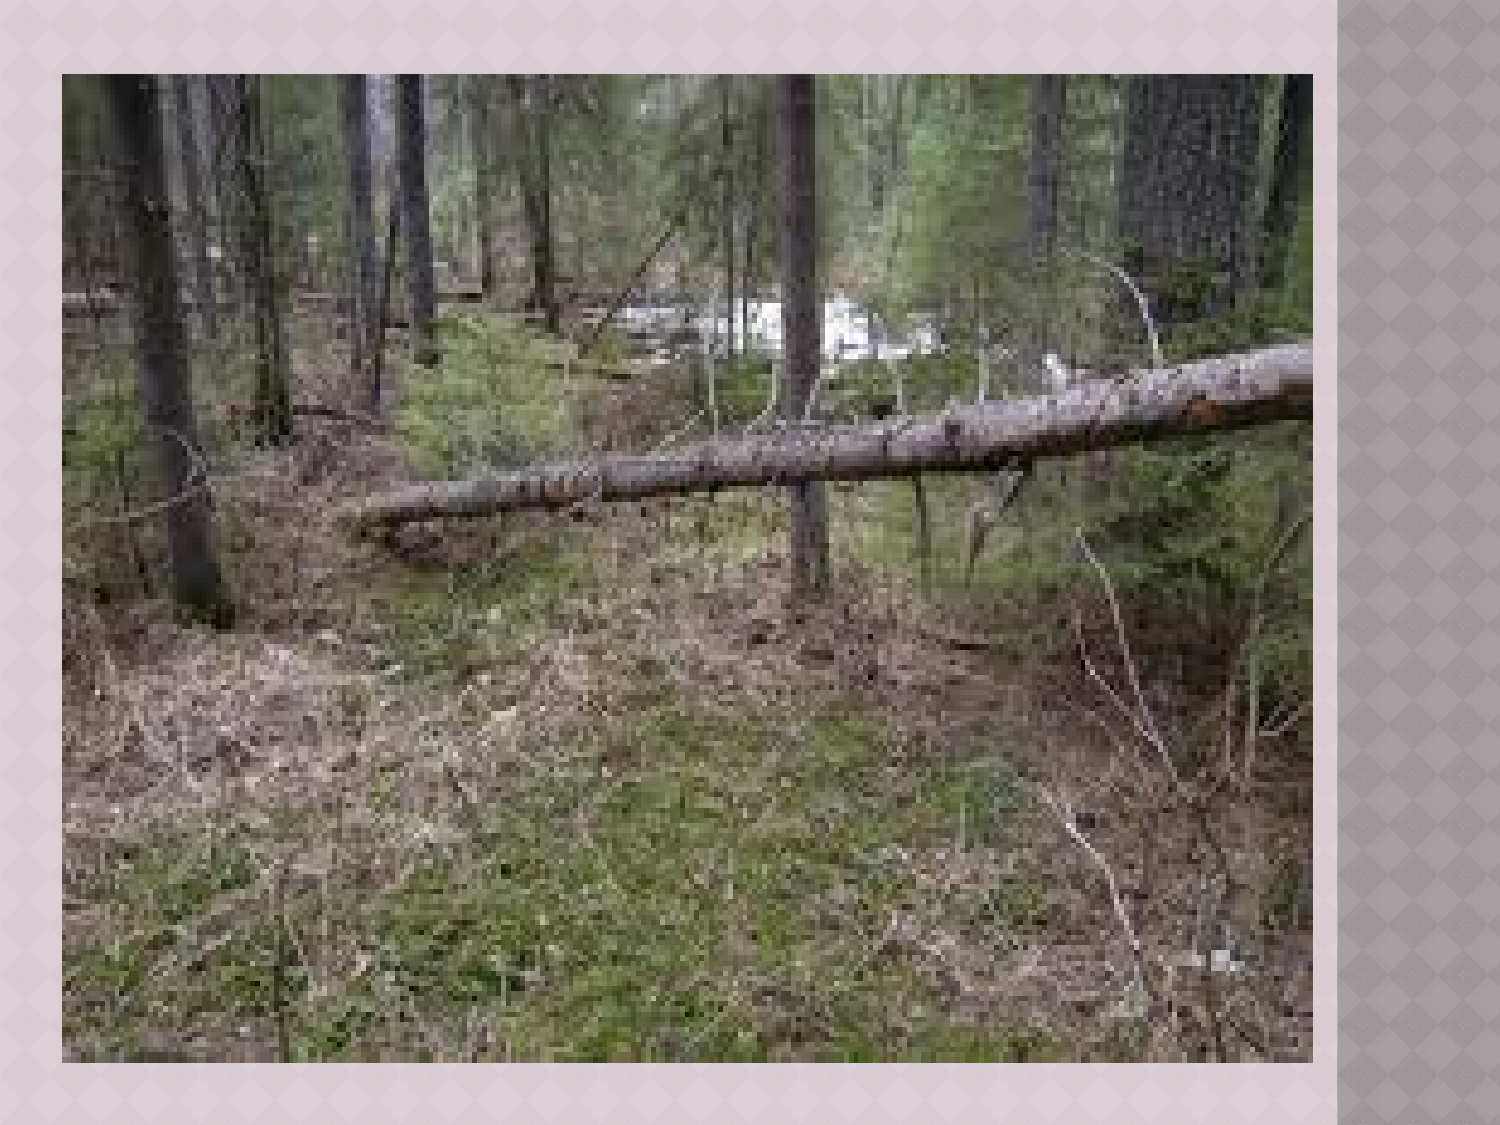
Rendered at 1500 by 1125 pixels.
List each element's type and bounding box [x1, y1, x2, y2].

picture [62, 74, 1313, 1063]
